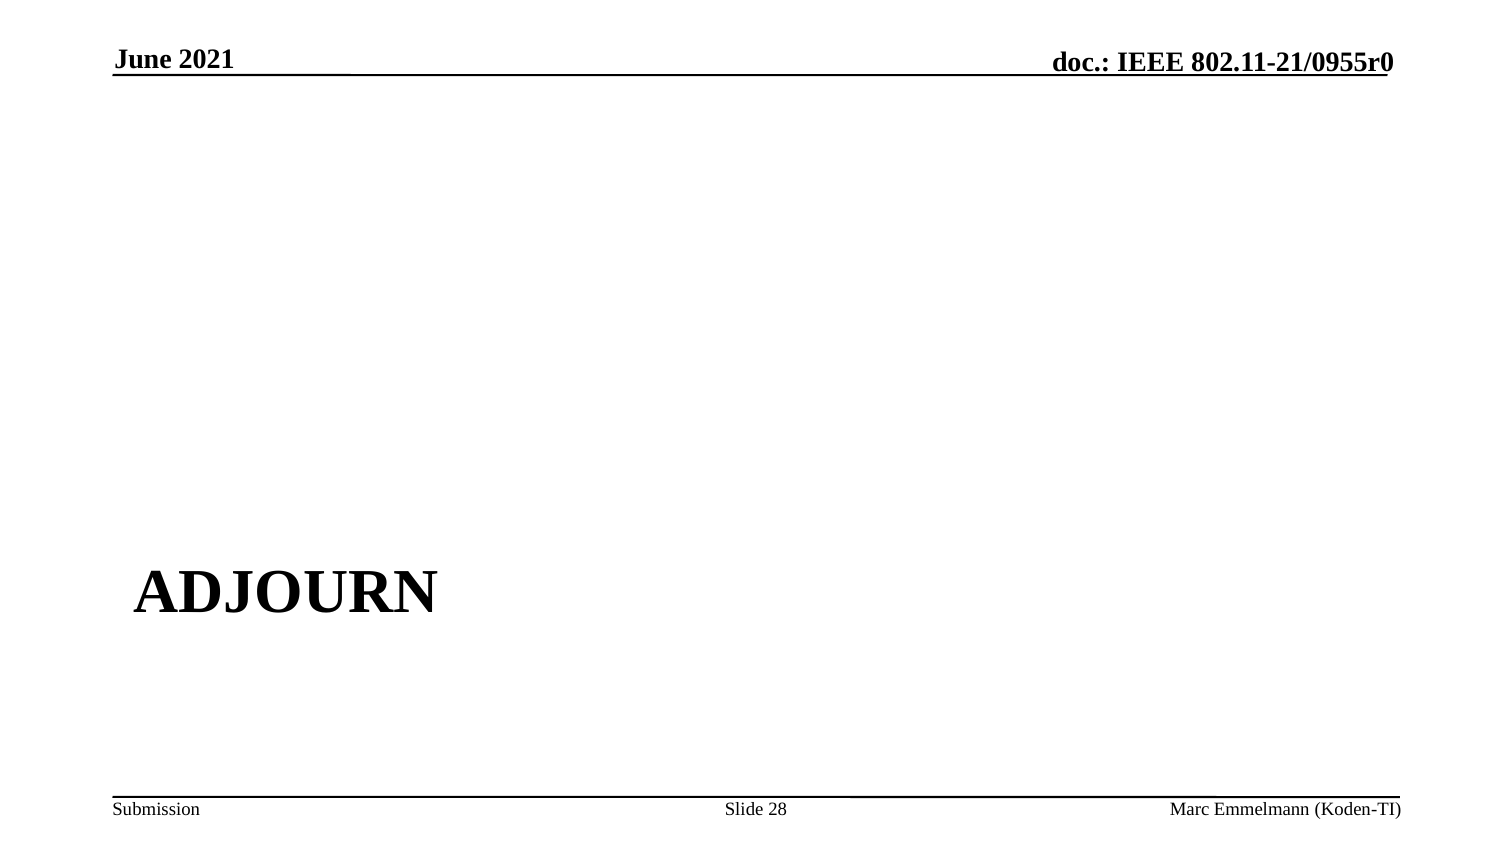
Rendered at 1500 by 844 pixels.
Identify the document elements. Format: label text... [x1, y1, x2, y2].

title Adjourn [118, 541, 1394, 710]
slide_number Slide 28 [712, 796, 800, 842]
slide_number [114, 40, 423, 75]
footer Marc Emmelmann (Koden-TI) [878, 796, 1402, 820]
